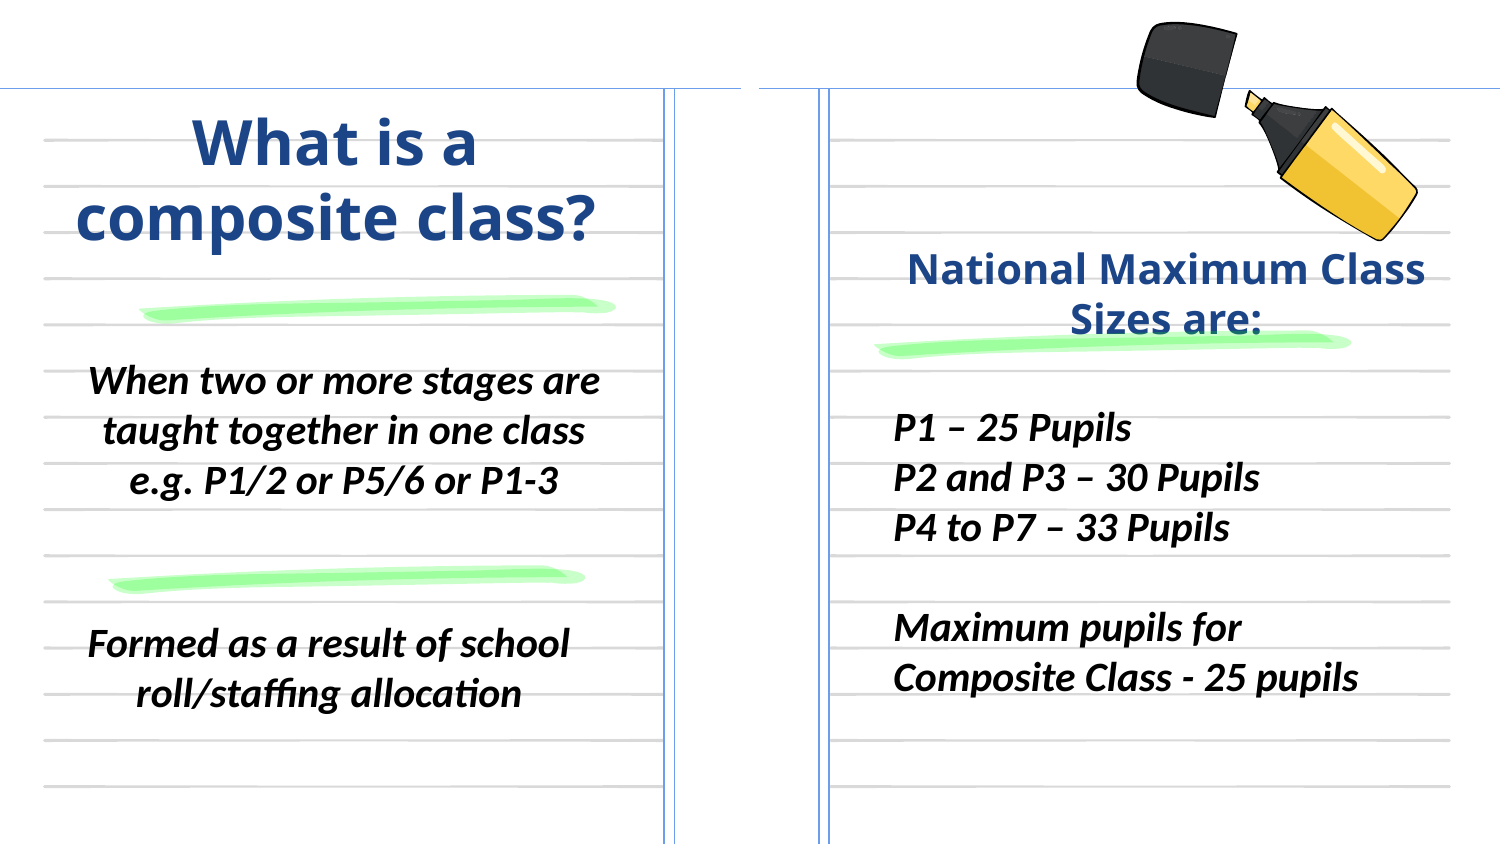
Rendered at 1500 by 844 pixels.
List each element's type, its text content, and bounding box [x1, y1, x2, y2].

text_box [131, 294, 618, 325]
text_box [1122, 58, 1435, 191]
subtitle P1 – 25 Pupils P2 and P3 – 30 Pupils P4 to P7 – 33 Pupils Maximum pupils for Composite Class - 25 pupils [893, 399, 1431, 494]
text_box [100, 565, 587, 595]
subtitle Formed as a result of school roll/staffing allocation [59, 616, 599, 710]
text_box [866, 330, 1353, 360]
title What is a composite class? [59, 103, 613, 198]
subtitle When two or more stages are taught together in one class e.g. P1/2 or P5/6 or P1-3 [62, 287, 626, 355]
subtitle National Maximum Class Sizes are: [836, 227, 1497, 295]
